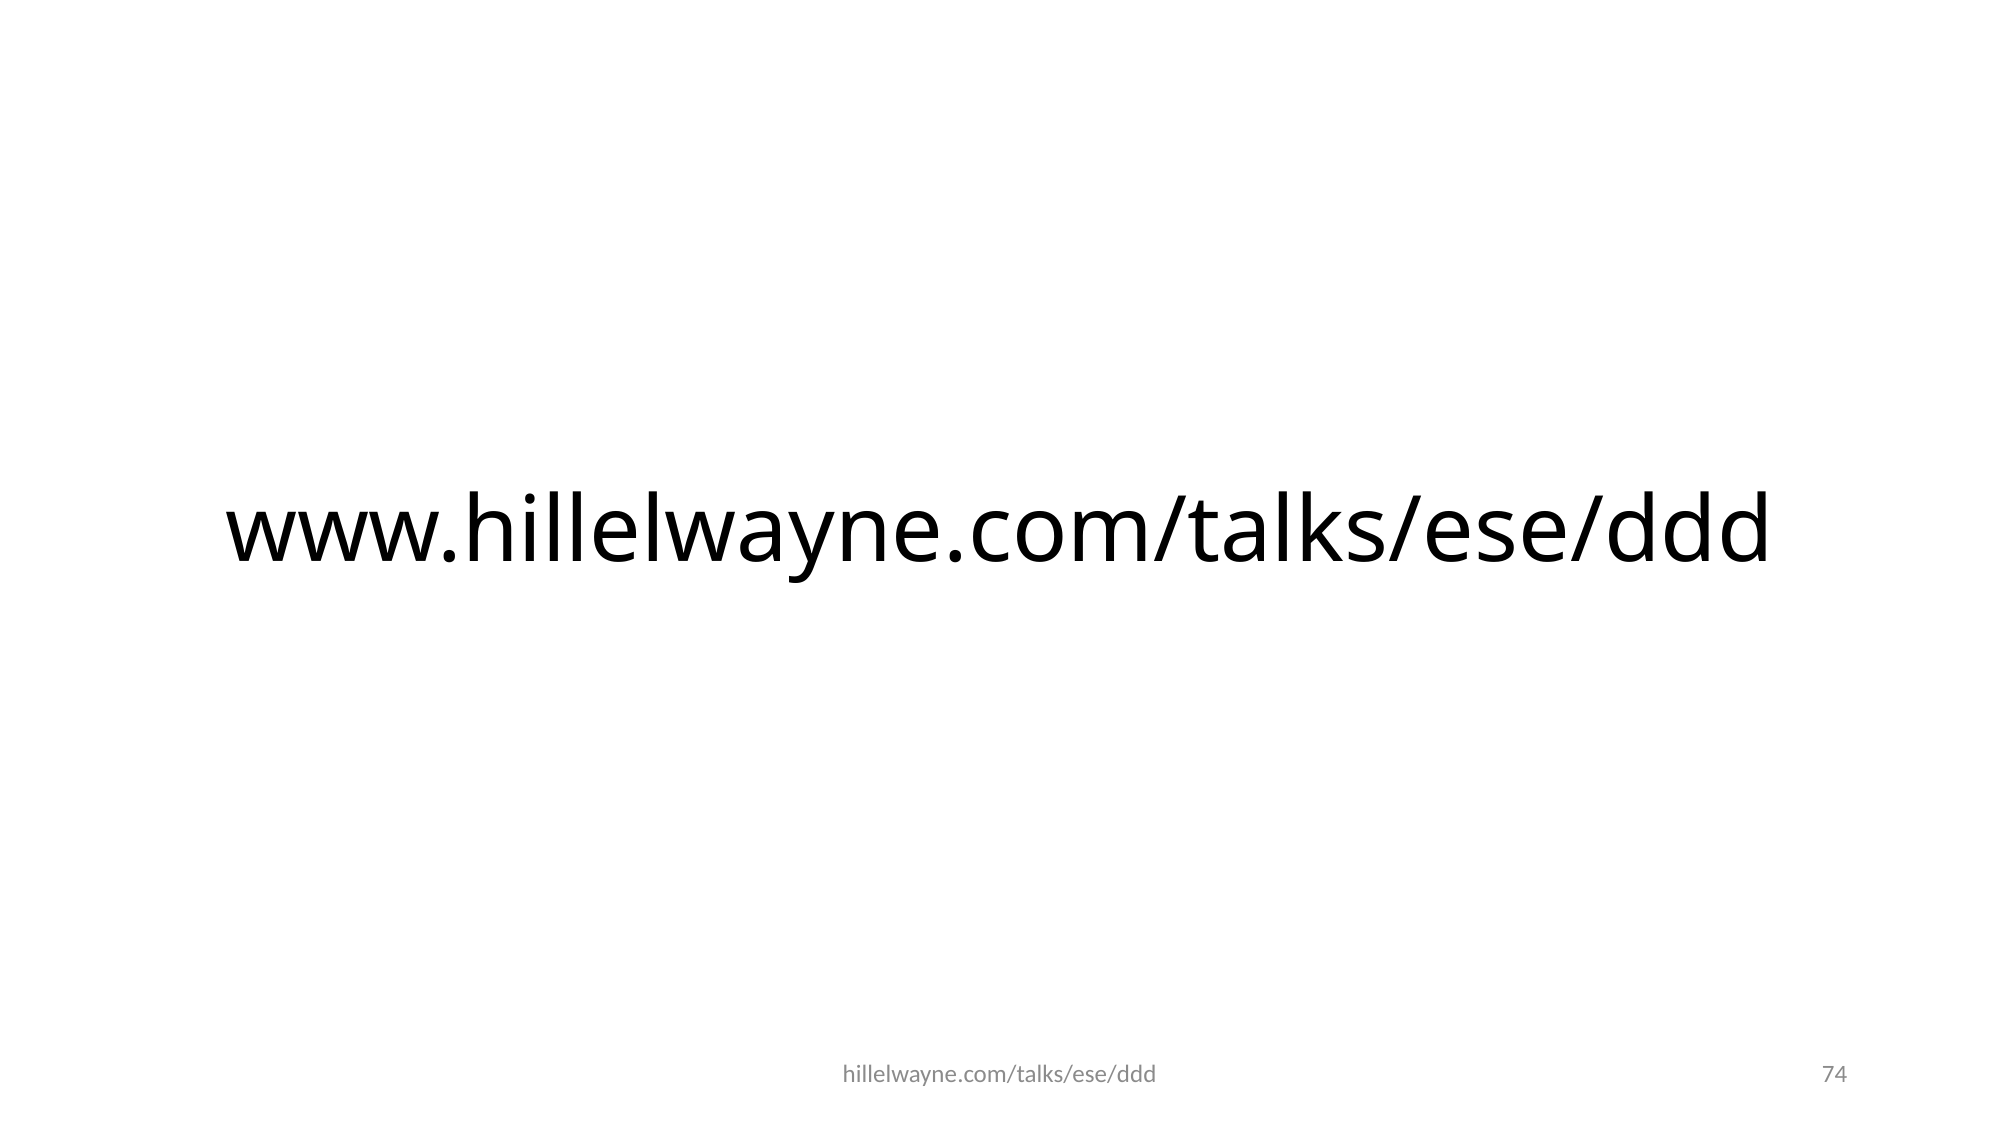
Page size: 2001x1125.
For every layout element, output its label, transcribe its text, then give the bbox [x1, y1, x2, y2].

slide_number 74 [1412, 1042, 1863, 1103]
footer hillelwayne.com/talks/ese/ddd [662, 1042, 1338, 1103]
title www.hillelwayne.com/talks/ese/ddd [137, 423, 1863, 641]
